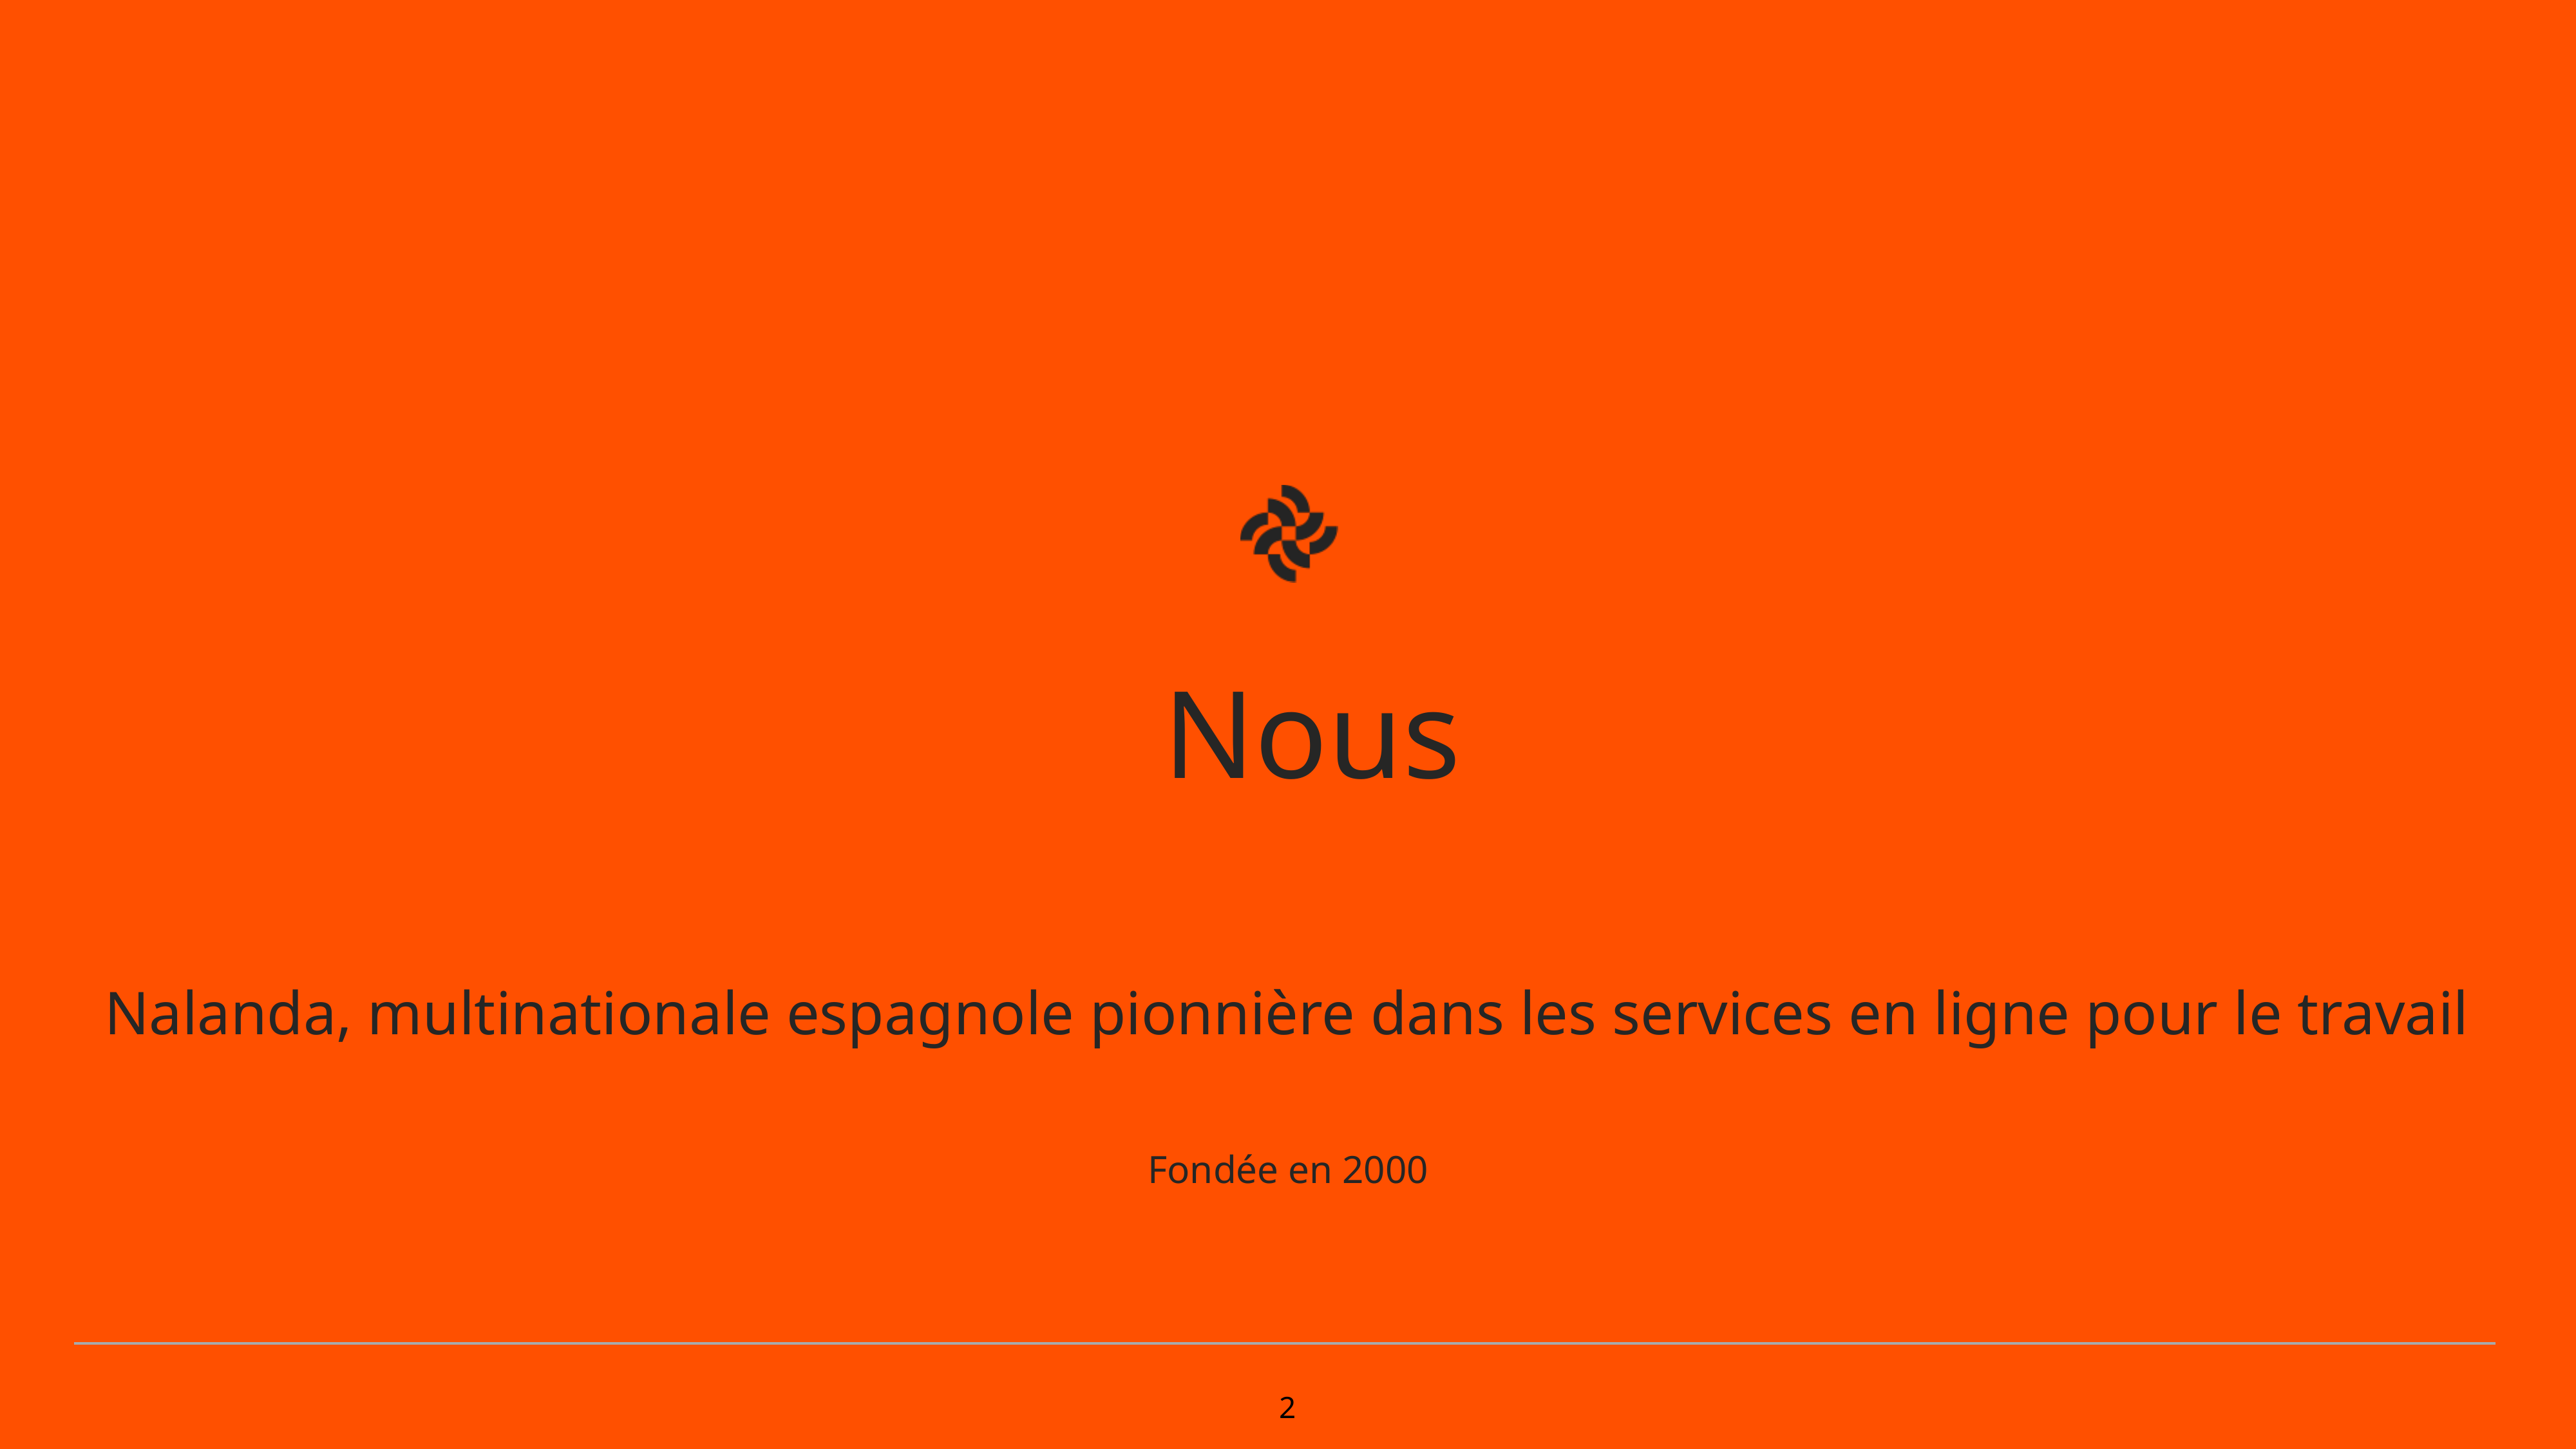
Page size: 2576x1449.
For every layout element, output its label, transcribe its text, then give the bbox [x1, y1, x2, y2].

text_box Nalanda, multinationale espagnole pionnière dans les services en ligne pour le travail Fondée en 2000 [0, 906, 2576, 1199]
text_box Nous [972, 650, 1653, 810]
slide_number 2 [1262, 1381, 1312, 1449]
picture [1240, 485, 1339, 583]
